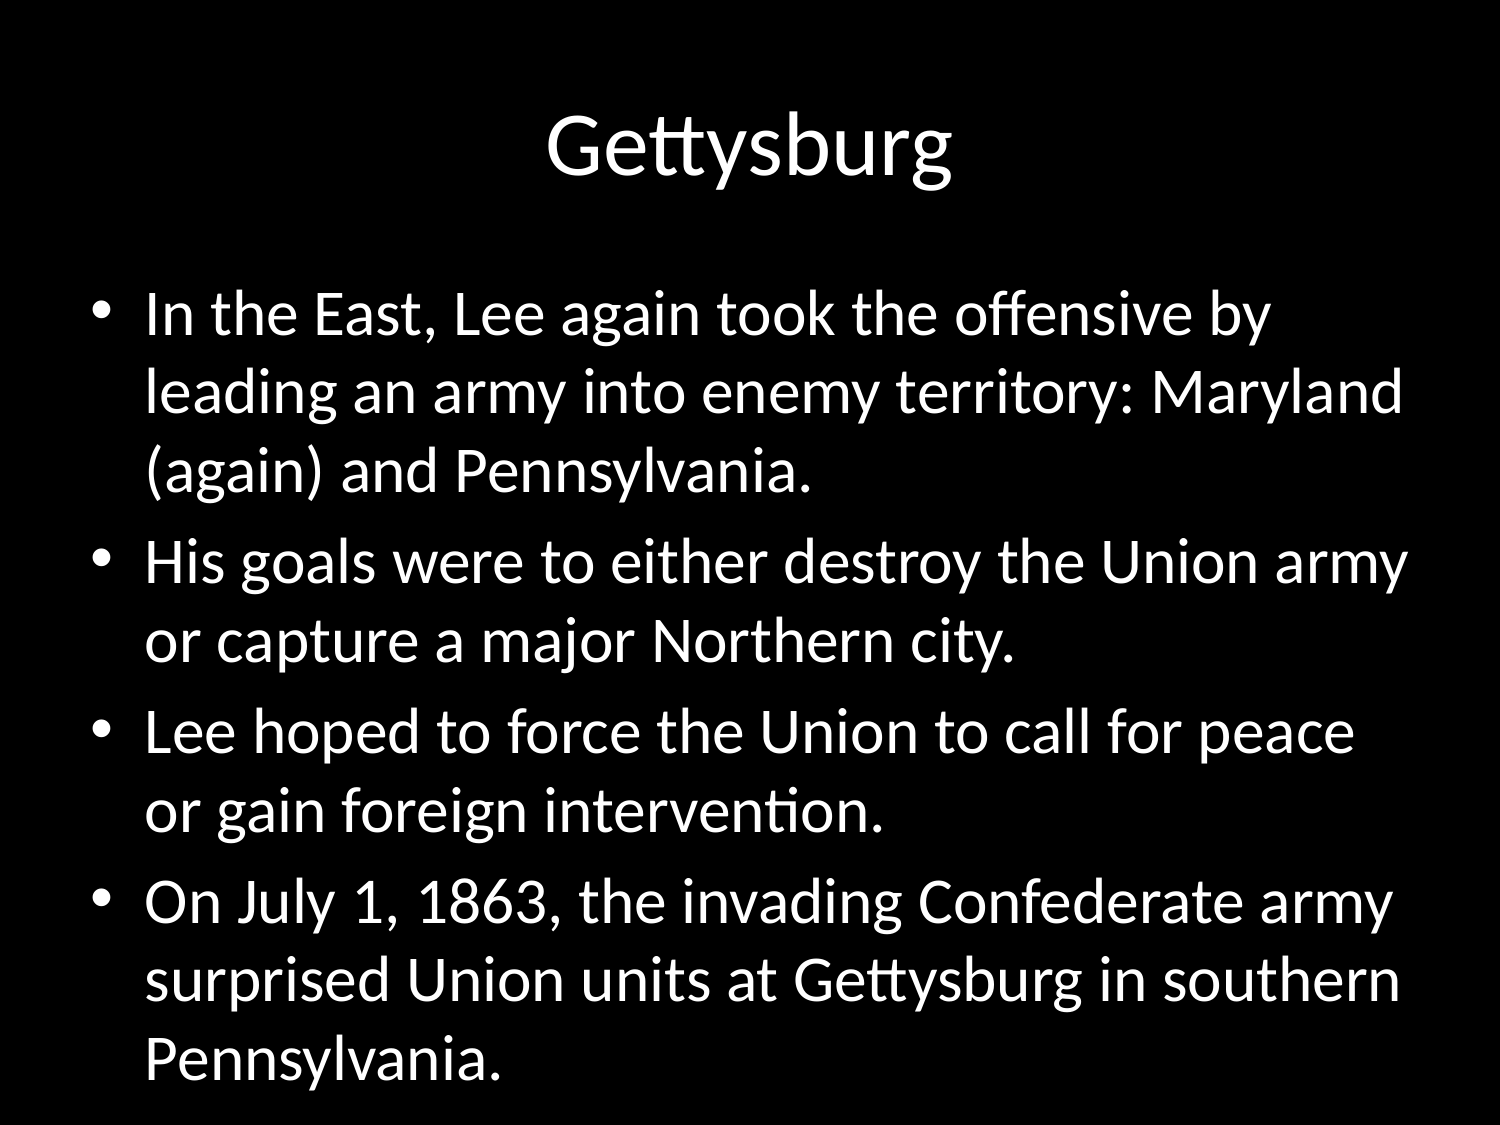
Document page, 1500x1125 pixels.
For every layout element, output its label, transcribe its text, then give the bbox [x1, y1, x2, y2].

list In the East, Lee again took the offensive by leading an army into enemy territory: Maryland (again) and Pennsylvania. His goals were to either destroy the Union army or capture a major Northern city. Lee hoped to force the Union to call for peace or gain foreign intervention. On July 1, 1863, the invading Confederate army surprised Union units at Gettysburg in southern Pennsylvania. [75, 262, 1425, 1103]
title Gettysburg [75, 45, 1425, 233]
